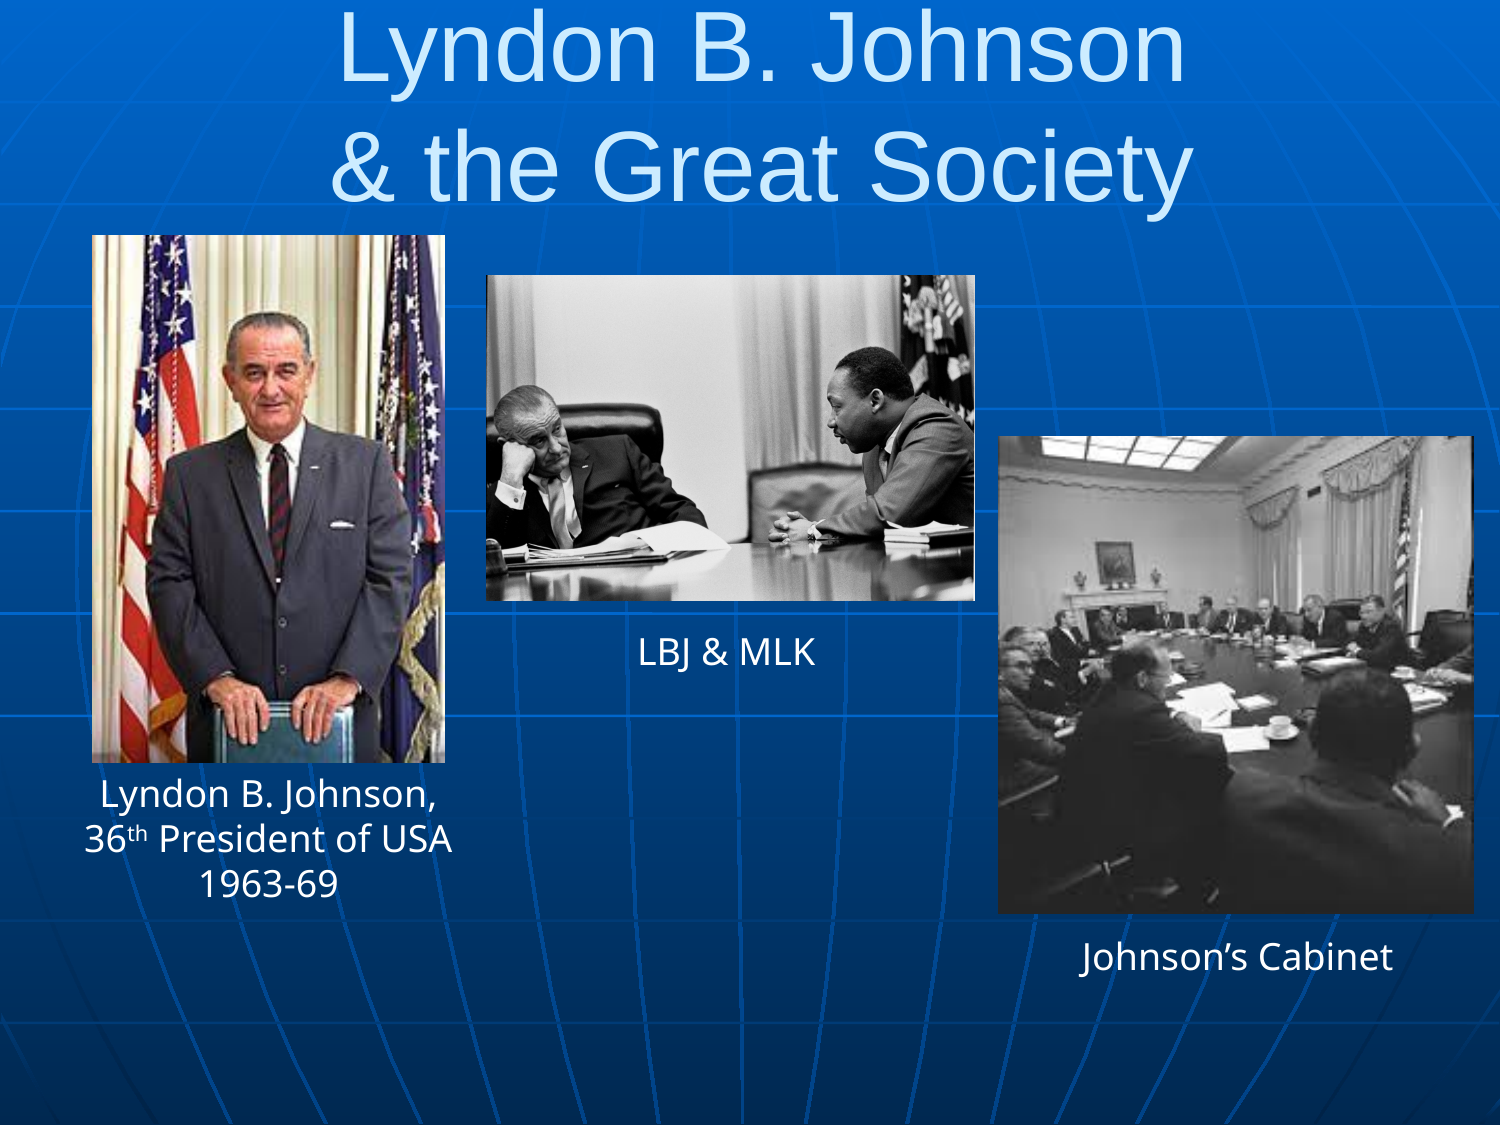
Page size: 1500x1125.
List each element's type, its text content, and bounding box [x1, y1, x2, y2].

picture [92, 235, 445, 763]
picture [998, 436, 1474, 915]
title Lyndon B. Johnson & the Great Society [125, 99, 1400, 229]
picture [486, 275, 976, 602]
text_box Lyndon B. Johnson, 36th President of USA 1963-69 [69, 762, 468, 913]
text_box Johnson’s Cabinet [1067, 925, 1409, 986]
text_box LBJ & MLK [622, 620, 831, 681]
